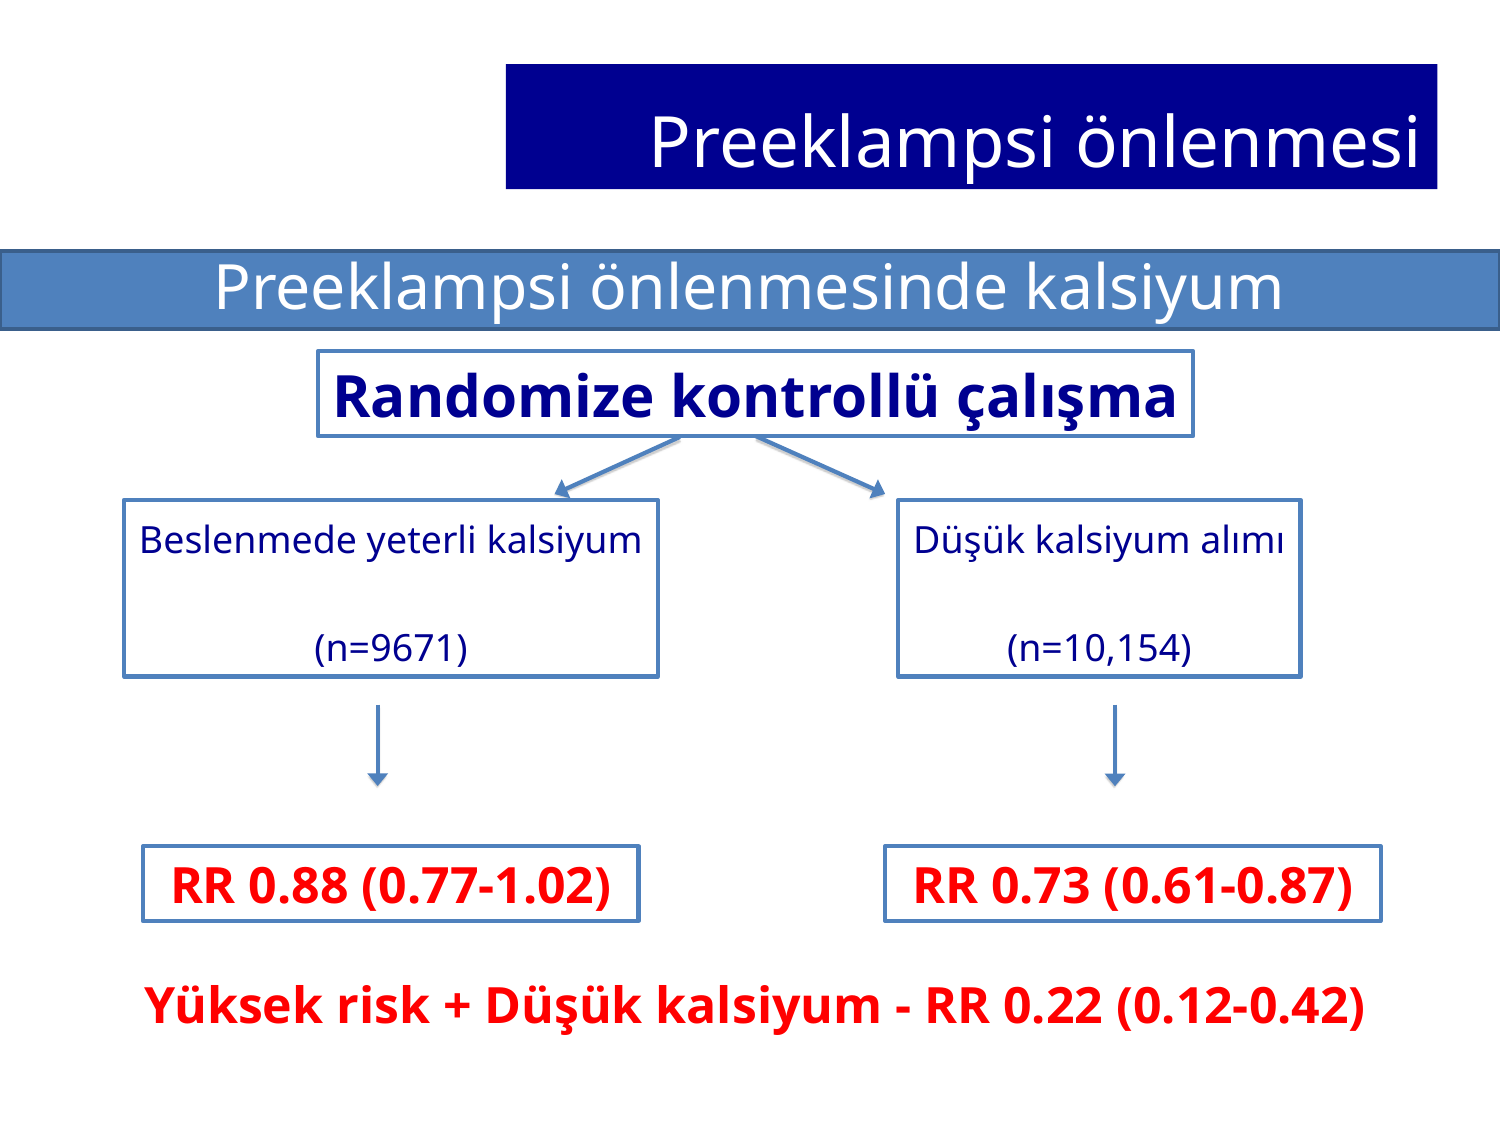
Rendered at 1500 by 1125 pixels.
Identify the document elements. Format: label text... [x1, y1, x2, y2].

text_box Preeklampsi önlenmesinde kalsiyum [0, 249, 1500, 331]
text_box Yüksek risk + Düşük kalsiyum - RR 0.22 (0.12-0.42) [129, 966, 1381, 1042]
text_box Preeklampsi önlenmesi [505, 64, 1438, 190]
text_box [127, 351, 1381, 953]
